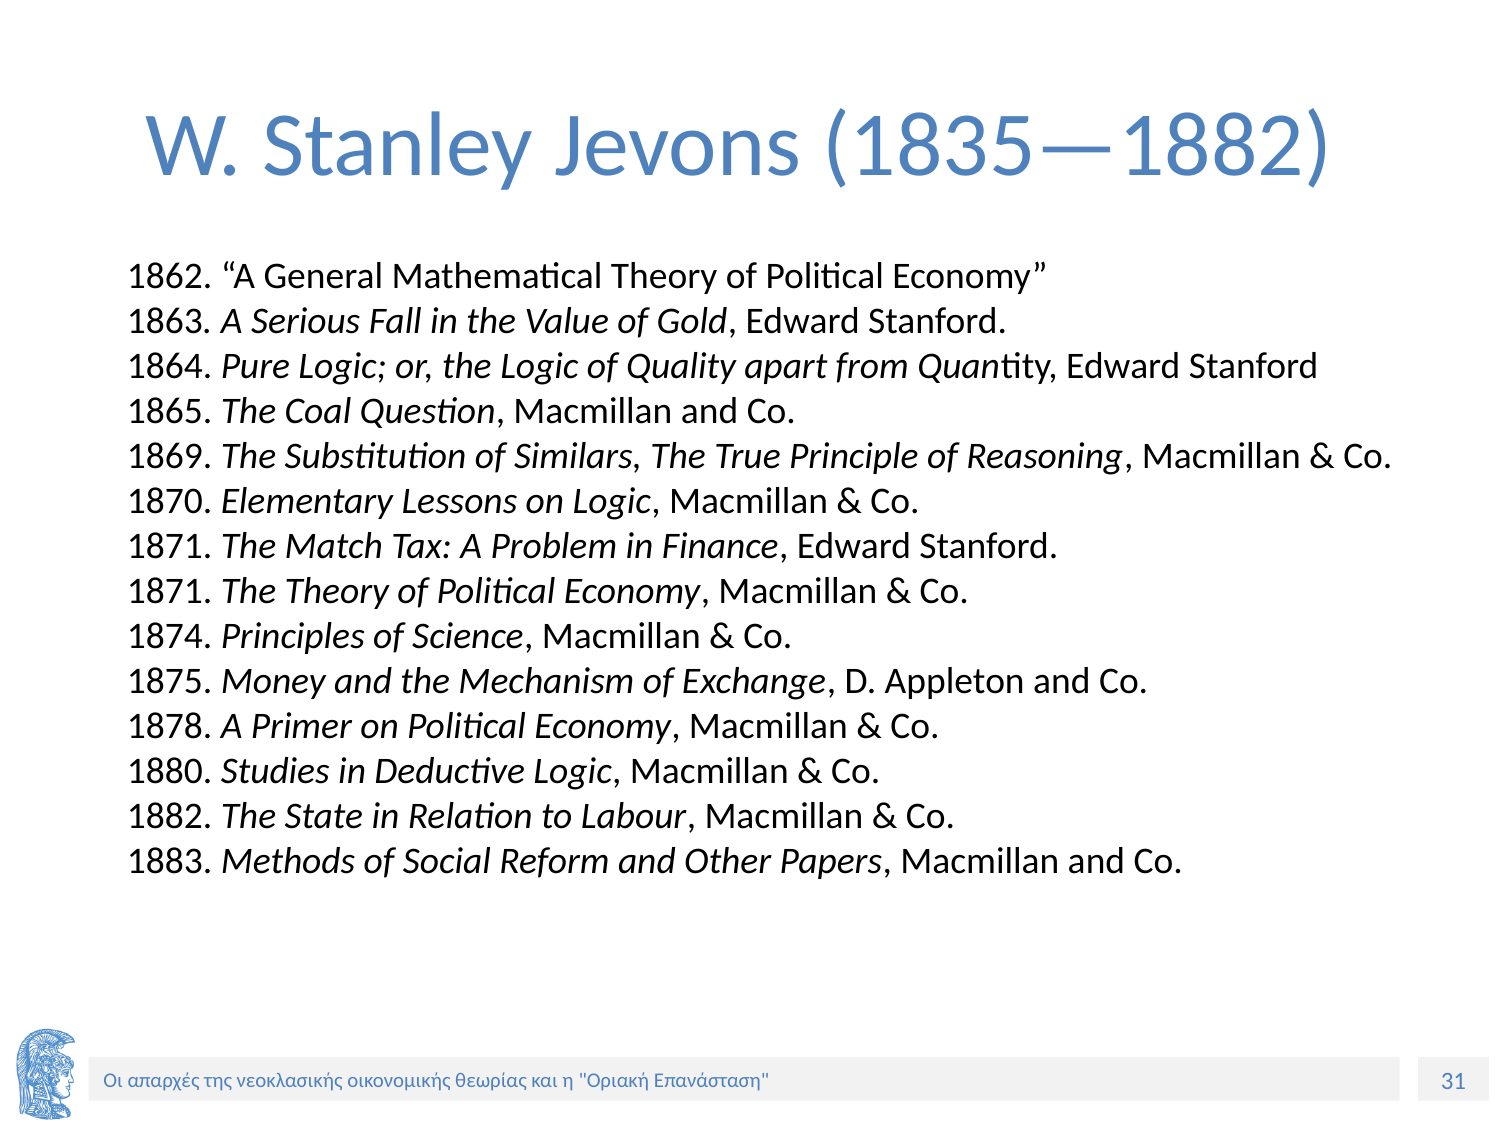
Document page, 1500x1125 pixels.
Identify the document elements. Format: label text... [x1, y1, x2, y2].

text_box 1862. “A General Mathematical Theory of Political Economy” 1863. A Serious Fall in the Value of Gold, Edward Stanford. 1864. Pure Logic; or, the Logic of Quality apart from Quantity, Edward Stanford 1865. The Coal Question, Macmillan and Co. 1869. The Substitution of Similars, The True Principle of Reasoning, Macmillan & Co. 1870. Elementary Lessons on Logic, Macmillan & Co. 1871. The Match Tax: A Problem in Finance, Edward Stanford. 1871. The Theory of Political Economy, Macmillan & Co. 1874. Principles of Science, Macmillan & Co. 1875. Money and the Mechanism of Exchange, D. Appleton and Co. 1878. A Primer on Political Economy, Macmillan & Co. 1880. Studies in Deductive Logic, Macmillan & Co. 1882. The State in Relation to Labour, Macmillan & Co. 1883. Methods of Social Reform and Other Papers, Macmillan and Co. [112, 243, 1412, 889]
picture [9, 1025, 81, 1120]
title W. Stanley Jevons (1835—1882) [75, 45, 1425, 233]
